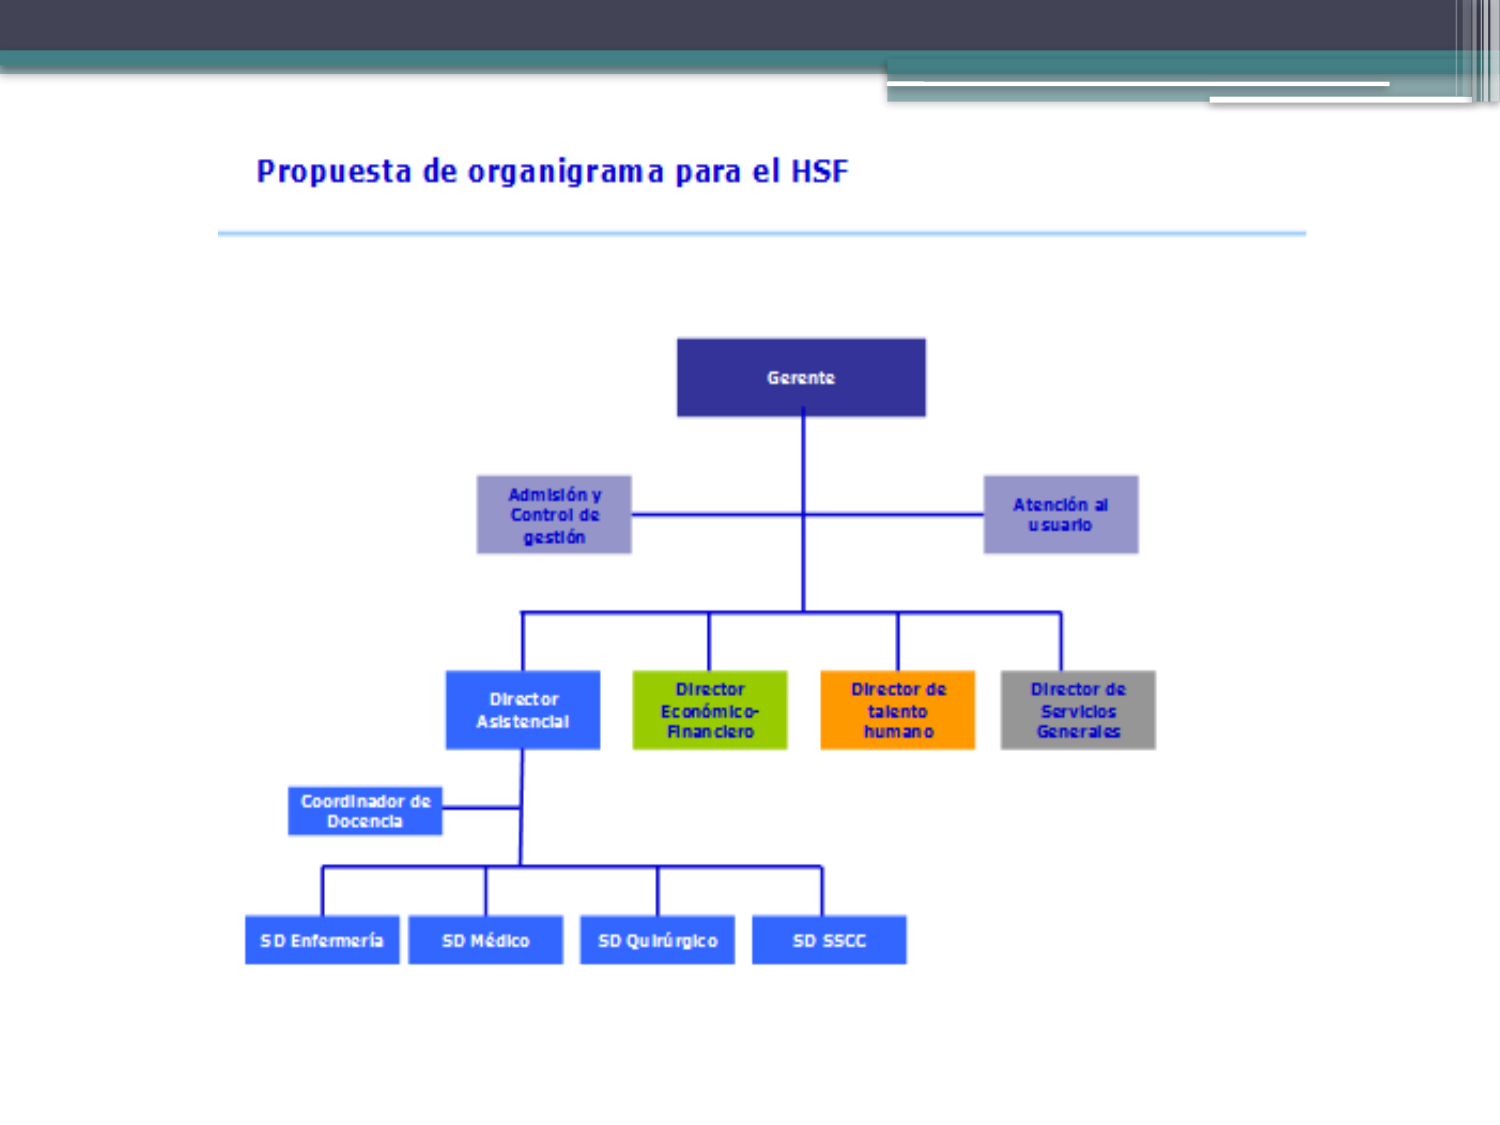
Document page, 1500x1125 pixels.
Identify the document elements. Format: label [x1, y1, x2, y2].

list [218, 148, 1341, 985]
